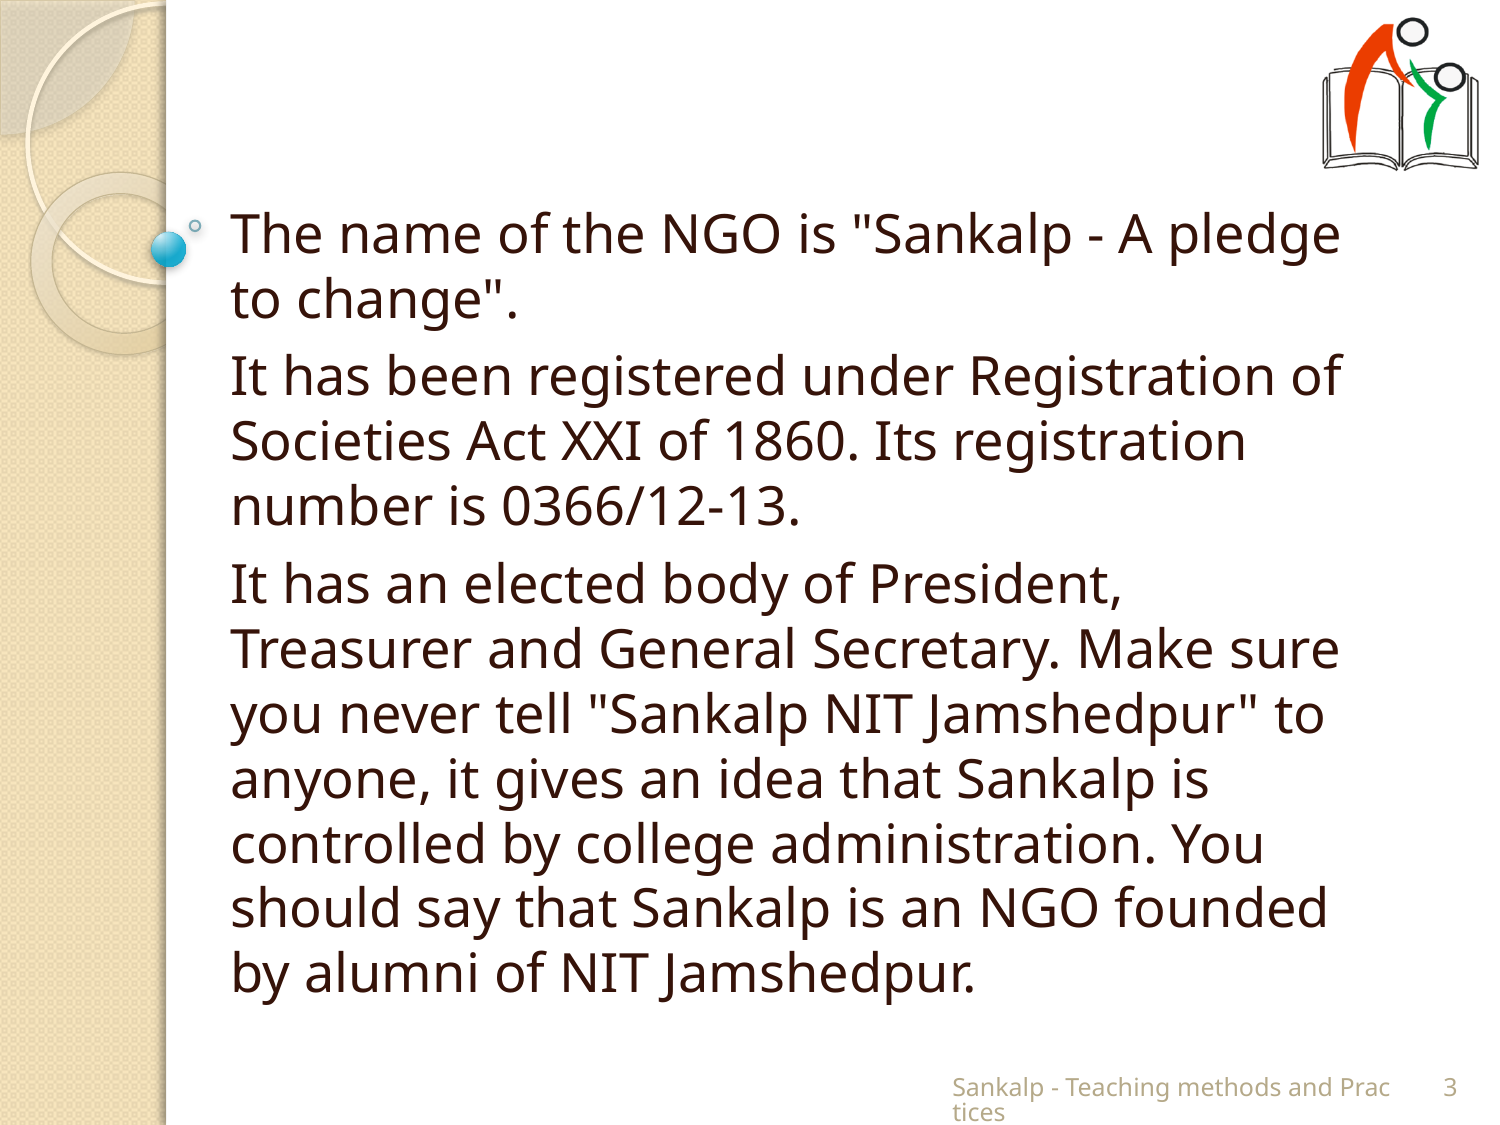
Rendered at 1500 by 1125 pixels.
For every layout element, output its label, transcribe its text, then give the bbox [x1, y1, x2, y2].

footer Sankalp - Teaching methods and Practices [937, 1034, 1413, 1113]
slide_number 3 [1413, 1034, 1488, 1113]
picture [1288, 0, 1500, 177]
subtitle The name of the NGO is "Sankalp - A pledge to change". It has been registered under Registration of Societies Act XXI of 1860. Its registration number is 0366/12-13. It has an elected body of President, Treasurer and General Secretary. Make sure you never tell "Sankalp NIT Jamshedpur" to anyone, it gives an idea that Sankalp is controlled by college administration. You should say that Sankalp is an NGO founded by alumni of NIT Jamshedpur. [210, 199, 1395, 950]
